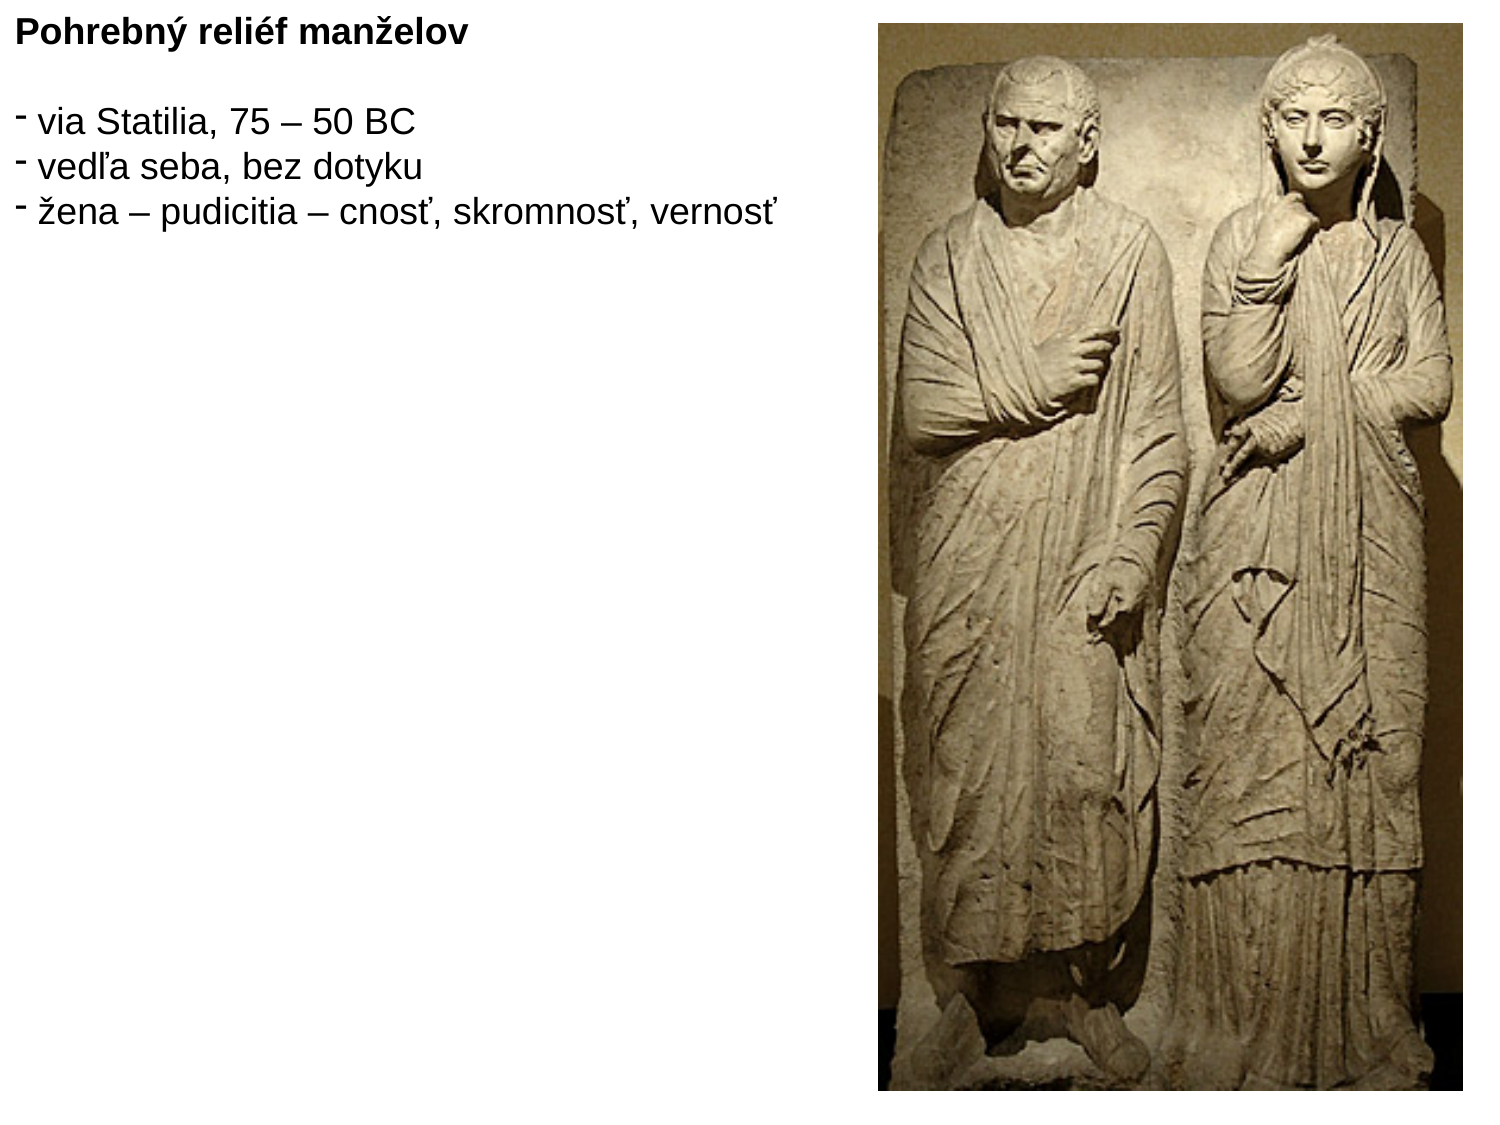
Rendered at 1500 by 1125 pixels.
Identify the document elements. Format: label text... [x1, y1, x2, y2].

picture [878, 23, 1463, 1092]
text_box Pohrebný reliéf manželov via Statilia, 75 – 50 BC vedľa seba, bez dotyku žena – pudicitia – cnosť, skromnosť, vernosť [0, 0, 950, 240]
